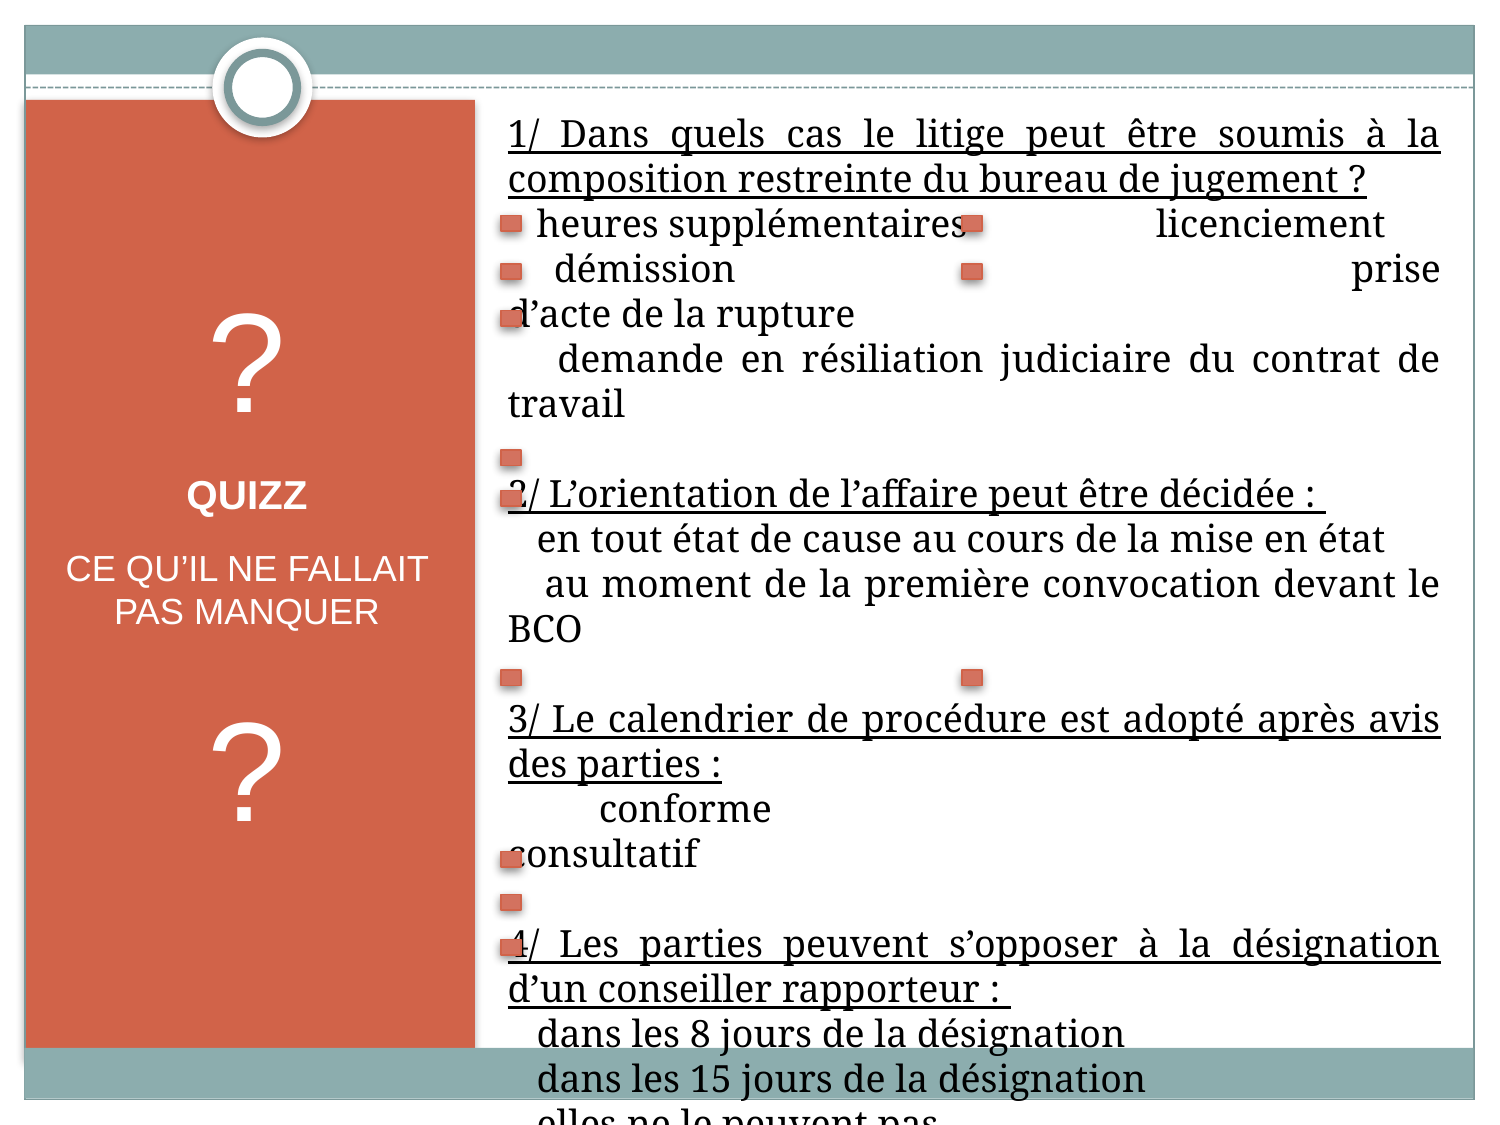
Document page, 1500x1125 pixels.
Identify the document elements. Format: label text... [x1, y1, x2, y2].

text_box [961, 263, 983, 280]
text_box [500, 449, 522, 466]
text_box 1/ Dans quels cas le litige peut être soumis à la composition restreinte du bureau de jugement ? heures supplémentaires licenciement démission prise d’acte de la rupture demande en résiliation judiciaire du contrat de travail 2/ L’orientation de l’affaire peut être décidée : en tout état de cause au cours de la mise en état au moment de la première convocation devant le BCO 3/ Le calendrier de procédure est adopté après avis des parties : conforme consultatif 4/ Les parties peuvent s’opposer à la désignation d’un conseiller rapporteur : dans les 8 jours de la désignation dans les 15 jours de la désignation elles ne le peuvent pas [492, 102, 1456, 1125]
text_box [500, 310, 522, 327]
text_box [500, 263, 522, 280]
text_box [500, 894, 522, 911]
text_box [961, 215, 983, 232]
text_box ? QUIZZ CE QU’IL NE FALLAIT PAS MANQUER ? [31, 263, 463, 860]
text_box [500, 851, 522, 868]
text_box [500, 939, 522, 956]
text_box [500, 669, 522, 686]
text_box [500, 490, 522, 507]
text_box [961, 669, 983, 686]
text_box [500, 215, 522, 232]
